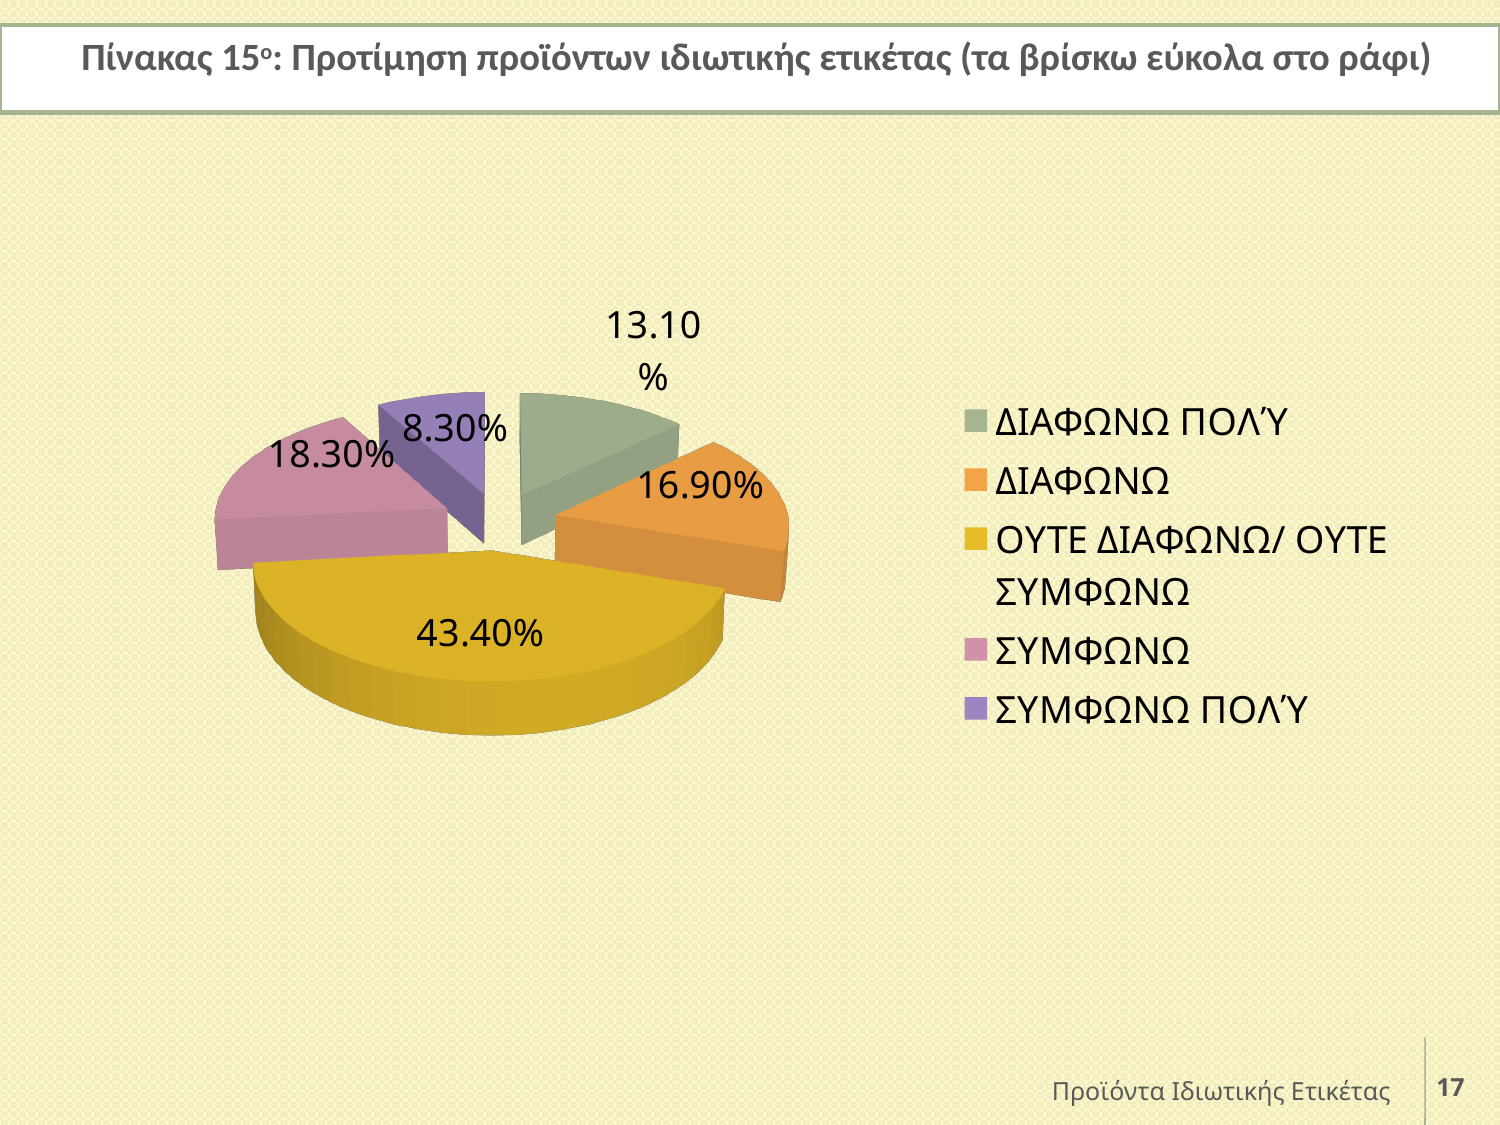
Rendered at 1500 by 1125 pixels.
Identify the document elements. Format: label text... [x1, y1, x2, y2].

slide_number 17 [1413, 1034, 1488, 1113]
chart [62, 187, 1413, 942]
list Πίνακας 15ο: Προτίμηση προϊόντων ιδιωτικής ετικέτας (τα βρίσκω εύκολα στο ράφι) [0, 23, 1500, 115]
footer Προϊόντα Ιδιωτικής Ετικέτας [937, 1034, 1413, 1113]
